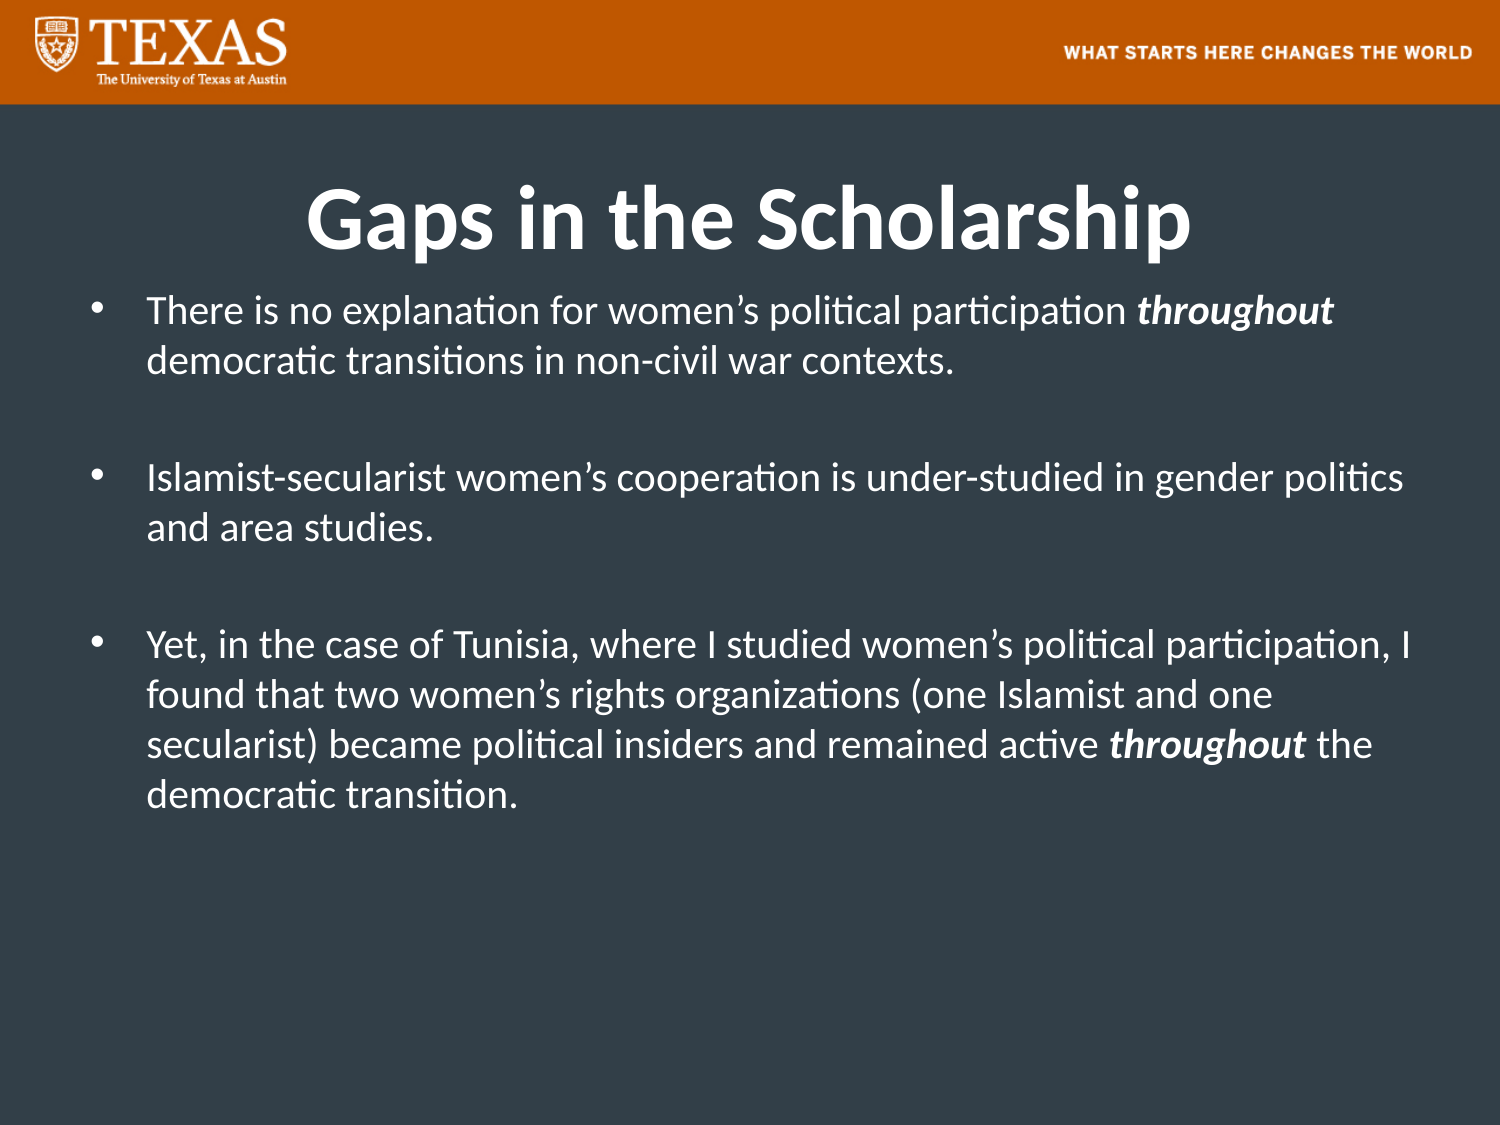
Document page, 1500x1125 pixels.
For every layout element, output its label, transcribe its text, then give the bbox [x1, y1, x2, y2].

picture [0, 0, 1500, 1125]
list There is no explanation for women’s political participation throughout democratic transitions in non-civil war contexts. Islamist-secularist women’s cooperation is under-studied in gender politics and area studies. Yet, in the case of Tunisia, where I studied women’s political participation, I found that two women’s rights organizations (one Islamist and one secularist) became political insiders and remained active throughout the democratic transition. [75, 275, 1463, 1080]
title Gaps in the Scholarship [75, 125, 1425, 275]
